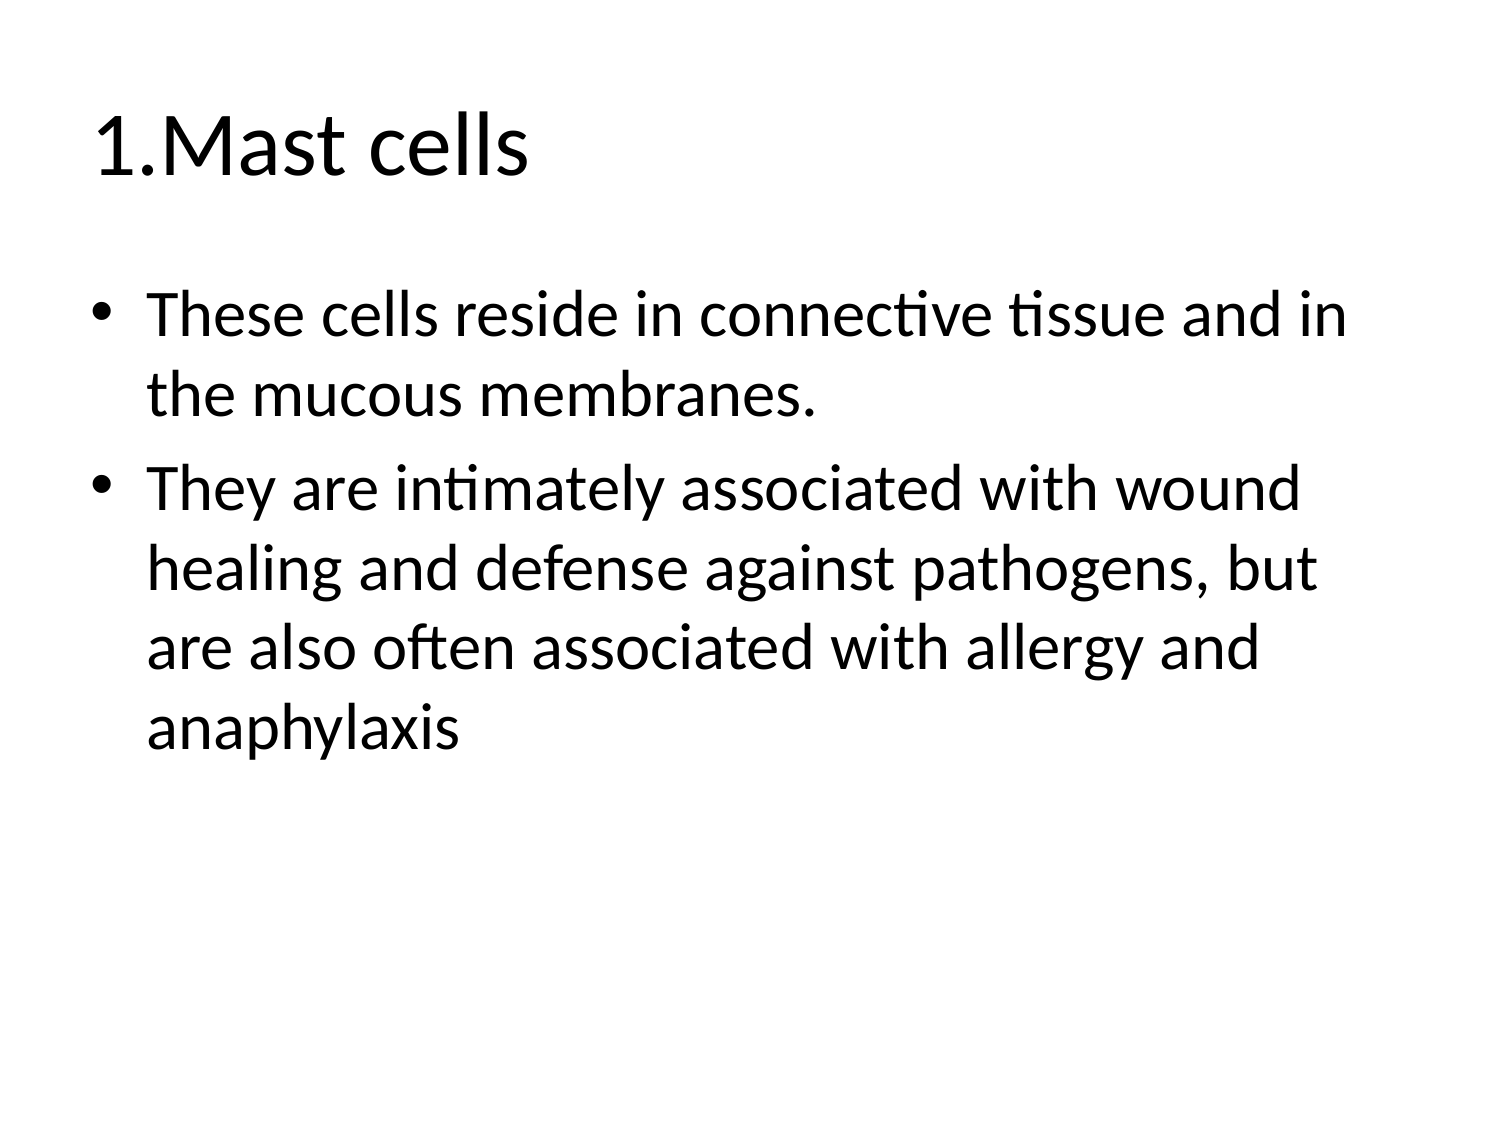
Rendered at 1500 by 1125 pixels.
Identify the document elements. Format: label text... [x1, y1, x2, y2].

title 1.Mast cells [75, 45, 1425, 233]
list These cells reside in connective tissue and in the mucous membranes. They are intimately associated with wound healing and defense against pathogens, but are also often associated with allergy and anaphylaxis [75, 262, 1425, 1005]
